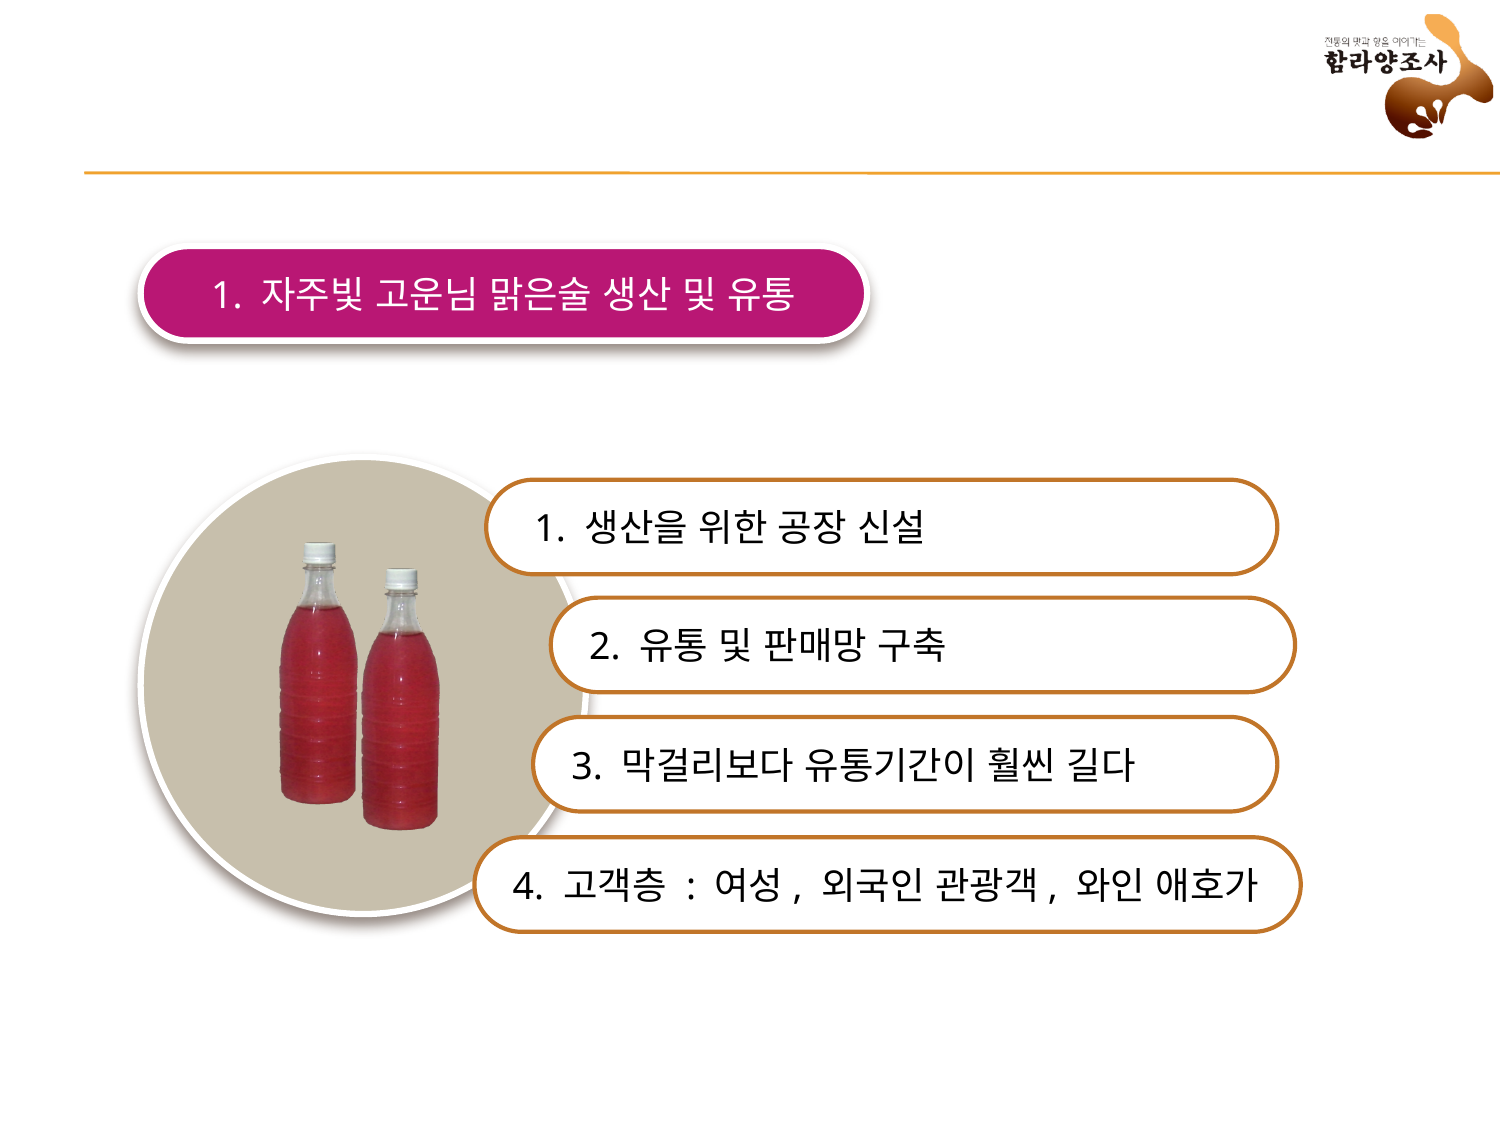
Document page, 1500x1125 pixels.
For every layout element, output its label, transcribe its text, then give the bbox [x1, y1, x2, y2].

text_box 1. 자주빛 고운님 맑은술 생산 및 유통 [137, 242, 871, 344]
picture [1323, 11, 1494, 141]
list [46, 431, 1335, 1020]
picture [257, 535, 458, 836]
